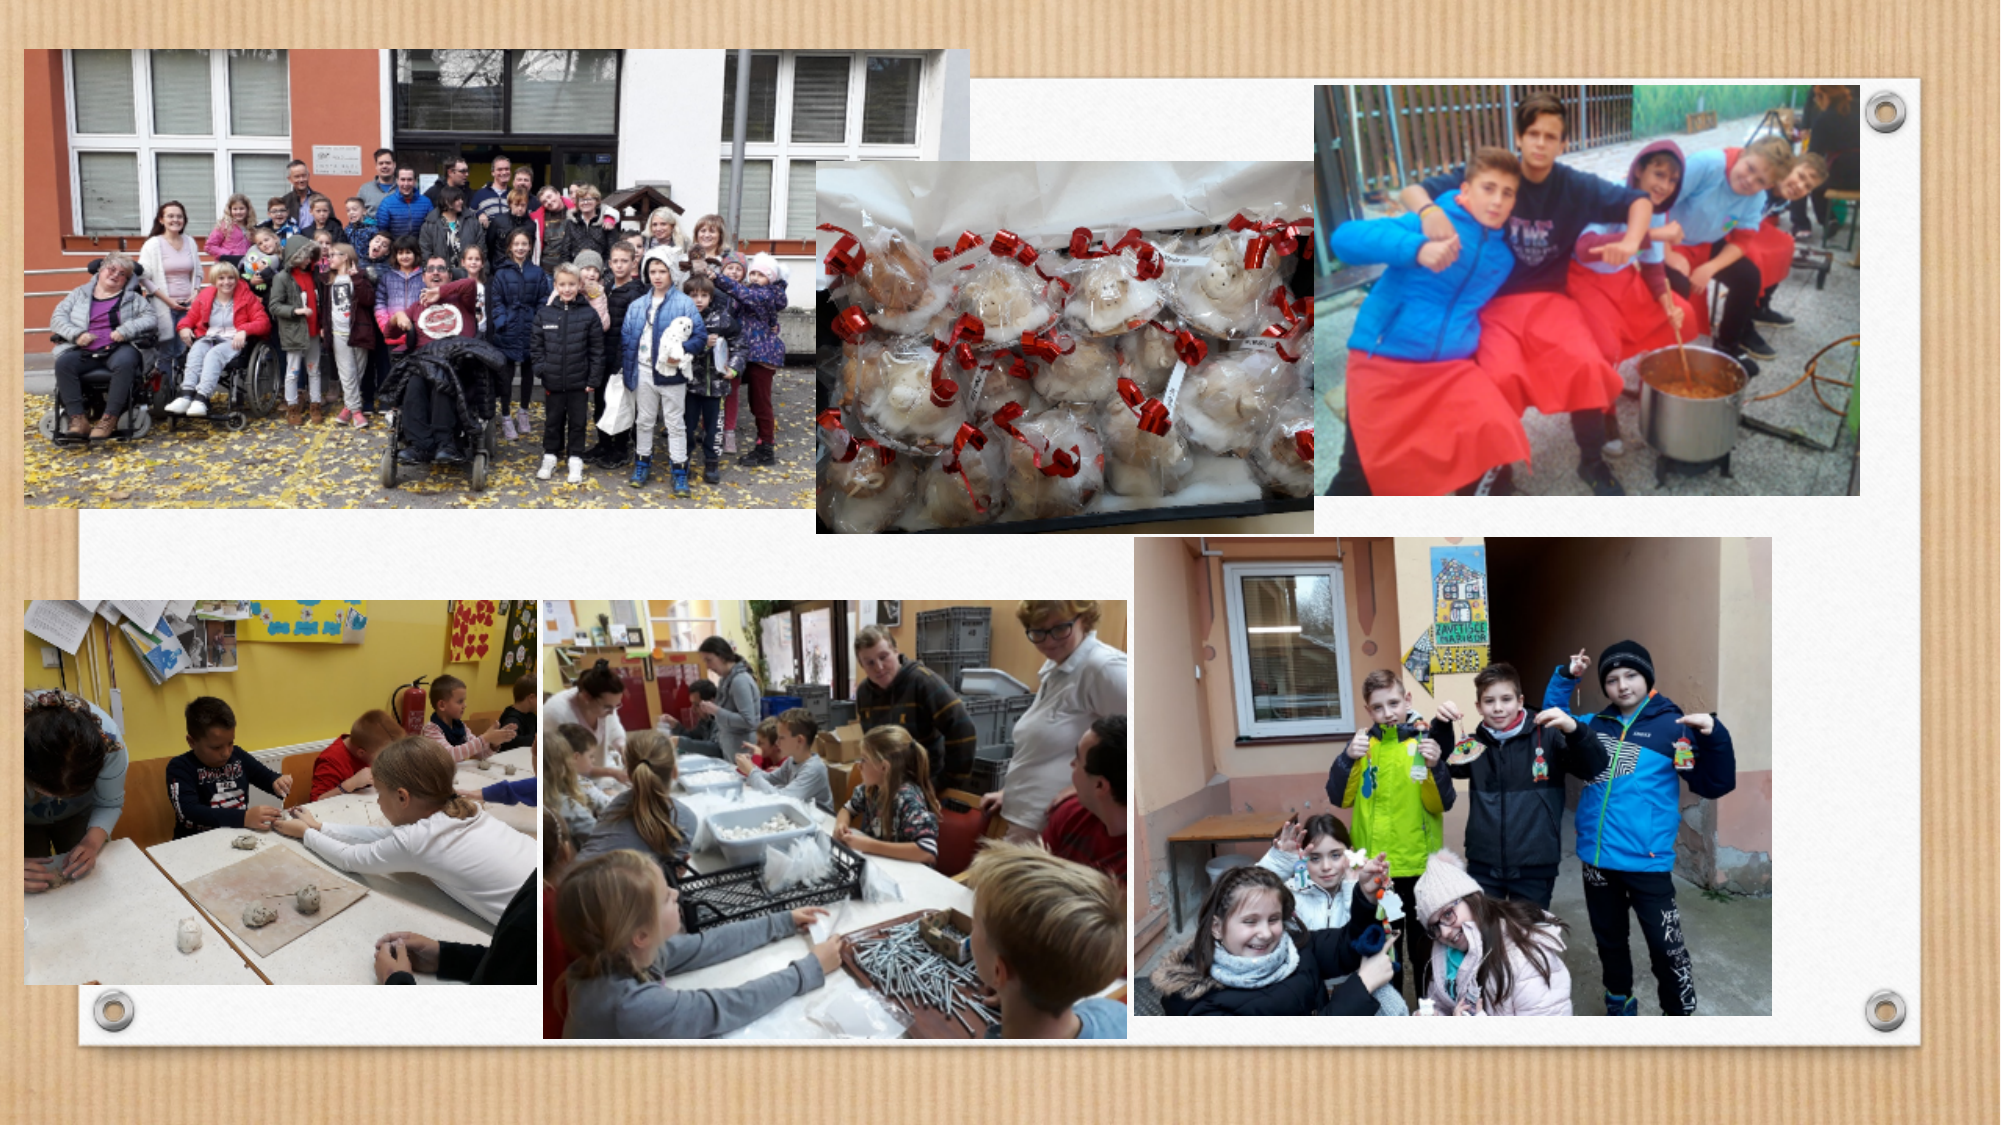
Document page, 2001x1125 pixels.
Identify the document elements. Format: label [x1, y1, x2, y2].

picture [0, 0, 2001, 1125]
list [1134, 537, 1772, 1016]
